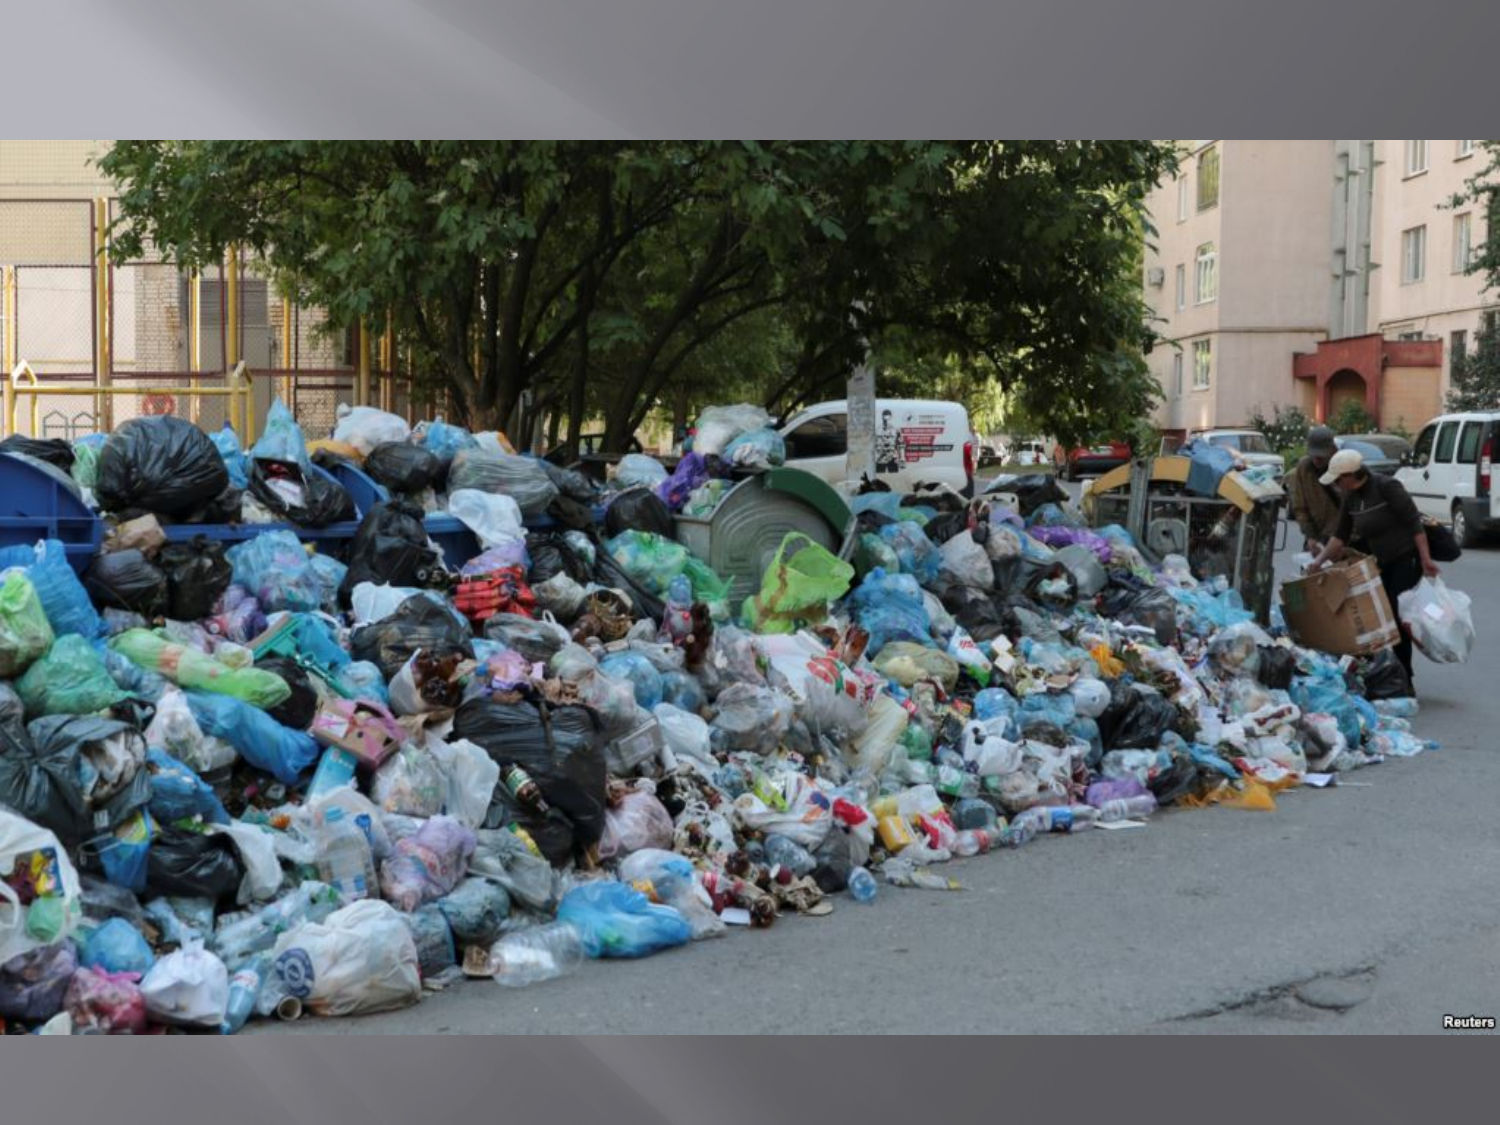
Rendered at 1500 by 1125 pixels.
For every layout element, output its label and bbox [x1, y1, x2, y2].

picture [0, 140, 1500, 1036]
